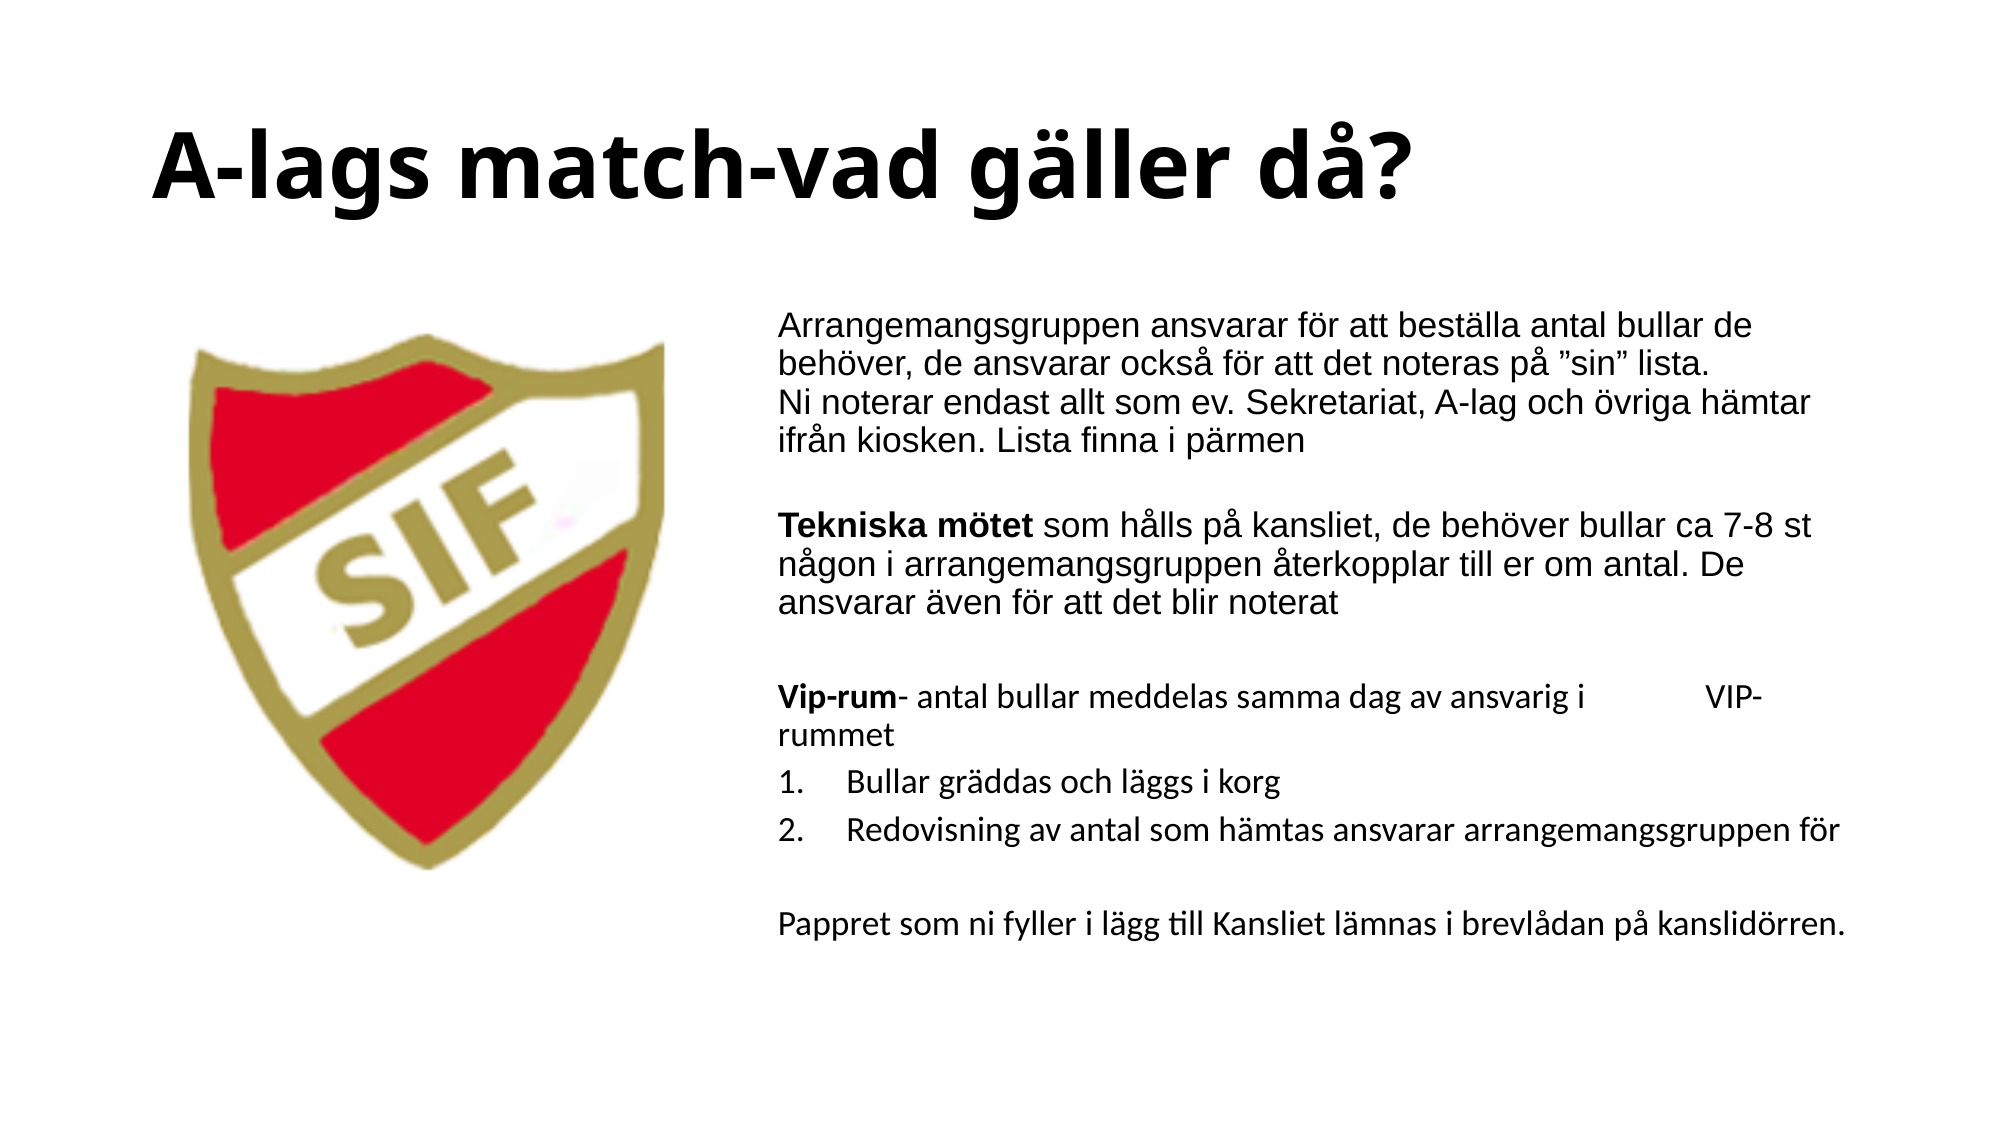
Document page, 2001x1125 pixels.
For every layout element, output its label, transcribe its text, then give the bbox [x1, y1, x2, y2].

title A-lags match-vad gäller då? [137, 59, 1863, 278]
picture [164, 312, 685, 879]
list Arrangemangsgruppen ansvarar för att beställa antal bullar de behöver, de ansvarar också för att det noteras på ”sin” lista. Ni noterar endast allt som ev. Sekretariat, A-lag och övriga hämtar ifrån kiosken. Lista finna i pärmen Tekniska mötet som hålls på kansliet, de behöver bullar ca 7-8 st någon i arrangemangsgruppen återkopplar till er om antal. De ansvarar även för att det blir noterat Vip-rum- antal bullar meddelas samma dag av ansvarig i VIP-rummet Bullar gräddas och läggs i korg Redovisning av antal som hämtas ansvarar arrangemangsgruppen för Pappret som ni fyller i lägg till Kansliet lämnas i brevlådan på kanslidörren. [762, 299, 1863, 1014]
